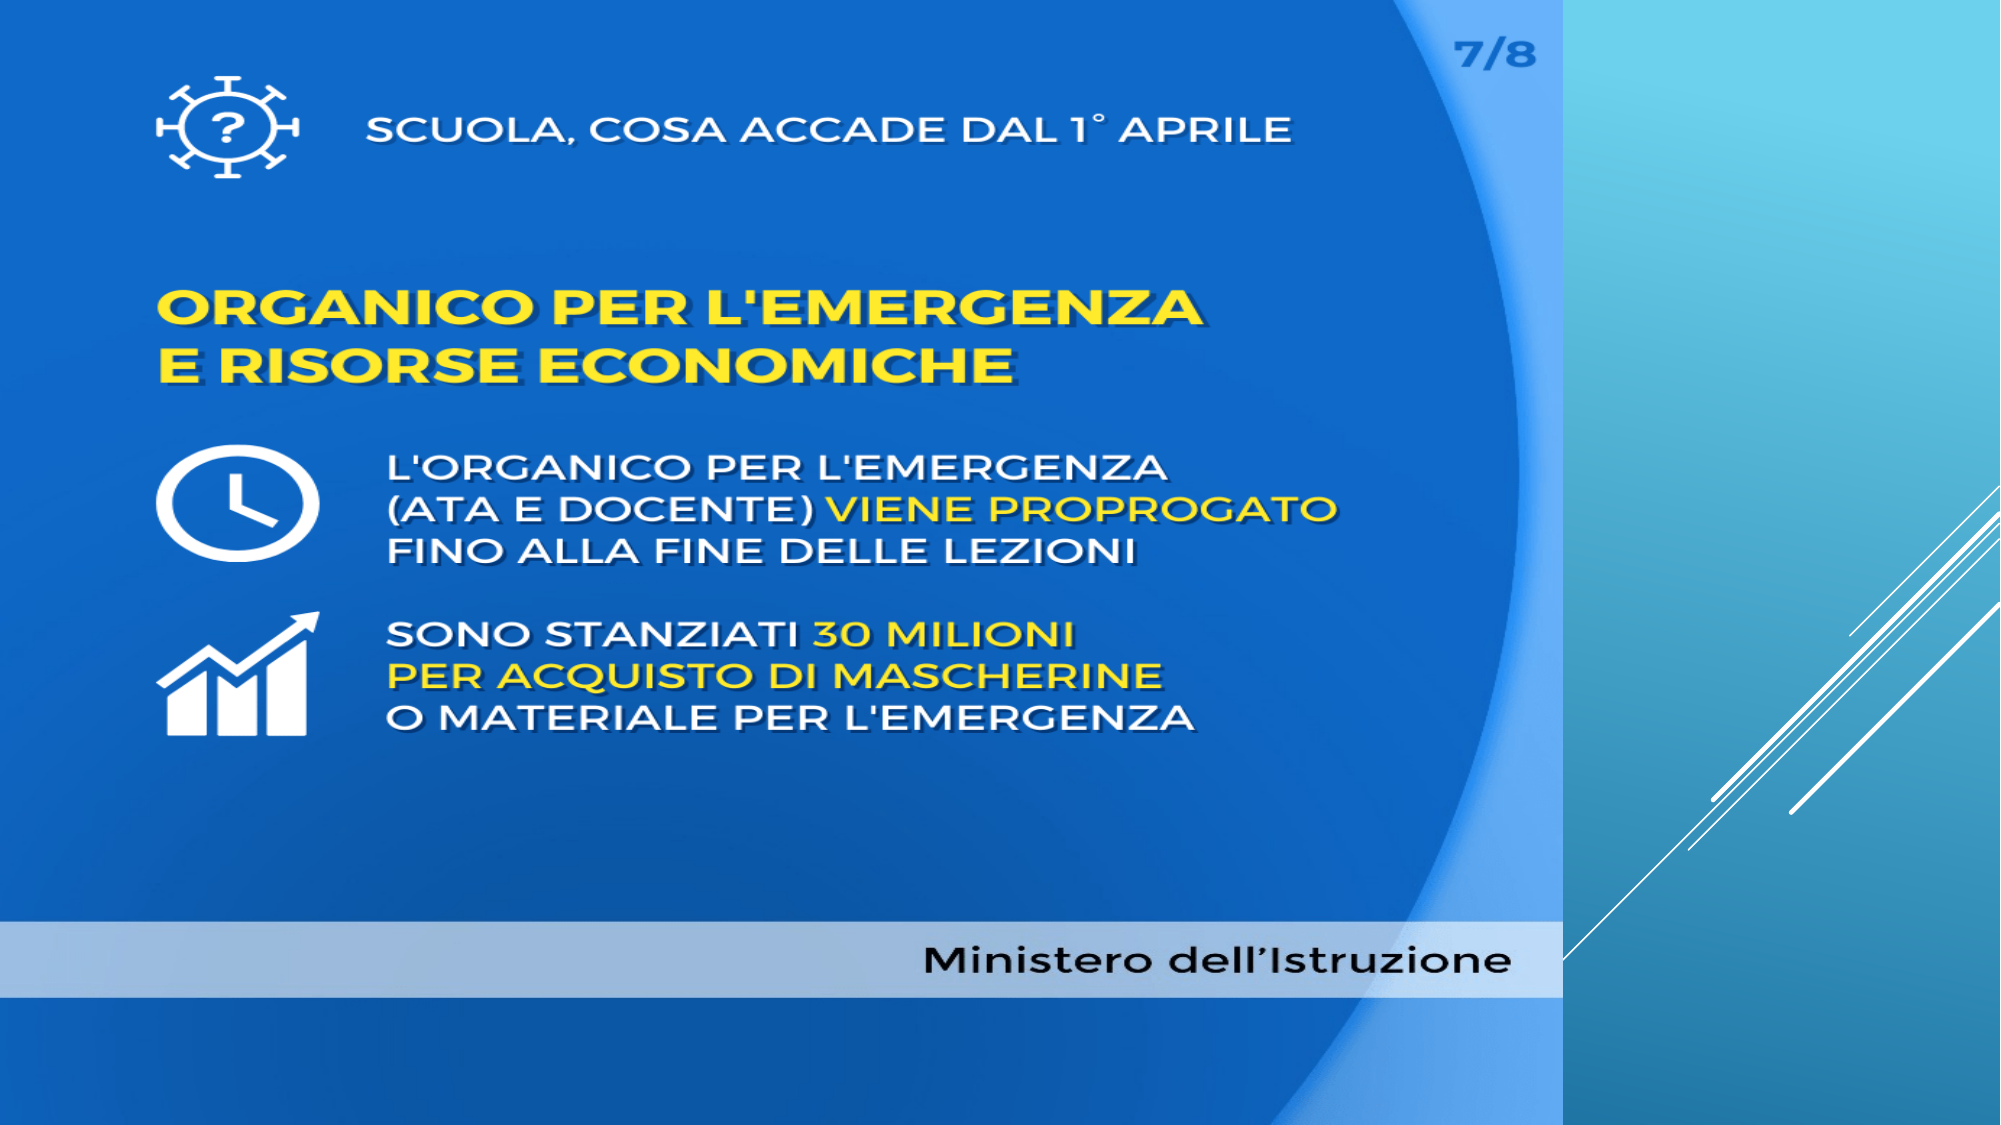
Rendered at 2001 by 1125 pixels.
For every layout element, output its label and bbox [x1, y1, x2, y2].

picture [0, 0, 1563, 1125]
